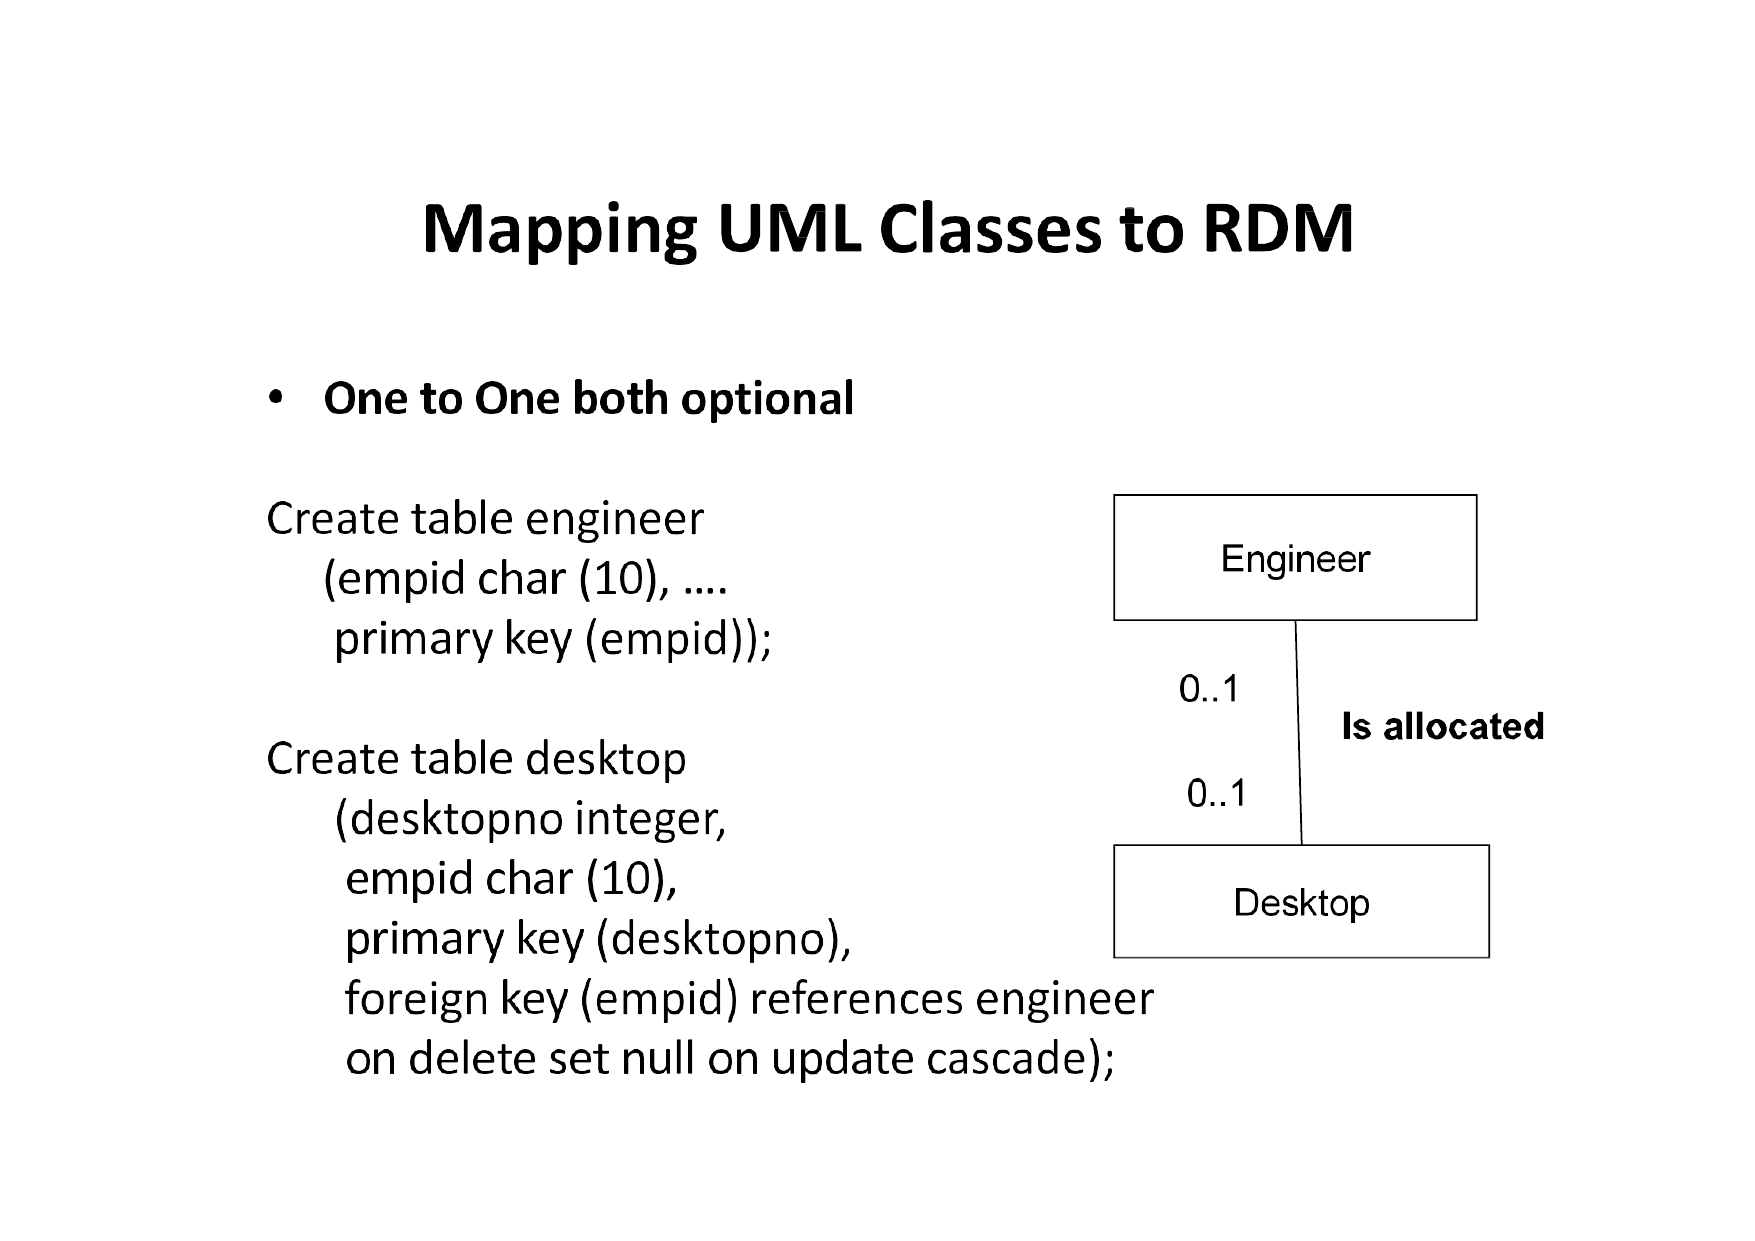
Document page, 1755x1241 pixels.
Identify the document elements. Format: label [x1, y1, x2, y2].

text_box [709, 1049, 757, 1075]
picture [426, 201, 698, 265]
text_box [324, 381, 408, 415]
picture [420, 383, 462, 415]
text_box [1113, 493, 1478, 619]
text_box [770, 203, 826, 252]
text_box [574, 379, 667, 415]
text_box [721, 203, 761, 253]
picture [268, 501, 398, 535]
picture [345, 978, 486, 1023]
text_box [580, 558, 590, 602]
text_box [411, 503, 448, 535]
text_box [1113, 619, 1544, 959]
picture [976, 980, 1155, 1023]
picture [774, 1049, 794, 1075]
picture [336, 798, 562, 843]
text_box [486, 859, 553, 895]
text_box [454, 739, 512, 775]
text_box [835, 203, 862, 252]
text_box [1206, 203, 1242, 252]
picture [881, 200, 1101, 253]
picture [597, 918, 850, 963]
text_box [507, 619, 573, 663]
text_box [800, 1039, 913, 1083]
text_box [503, 979, 569, 1023]
text_box [550, 1043, 609, 1075]
text_box [1119, 207, 1183, 253]
text_box [411, 743, 448, 775]
text_box [596, 558, 668, 603]
picture [552, 569, 566, 594]
text_box [519, 919, 584, 963]
picture [467, 929, 504, 963]
picture [268, 741, 398, 775]
text_box [688, 1039, 693, 1074]
picture [559, 869, 574, 894]
text_box [405, 559, 464, 603]
picture [586, 618, 769, 663]
picture [526, 739, 685, 783]
text_box [479, 559, 546, 595]
picture [269, 389, 282, 403]
text_box [348, 920, 461, 963]
text_box [346, 869, 407, 895]
picture [682, 379, 852, 423]
picture [927, 1038, 1112, 1083]
text_box [624, 1039, 681, 1075]
text_box [587, 858, 676, 903]
picture [456, 629, 493, 663]
picture [752, 978, 962, 1015]
text_box [476, 381, 559, 415]
picture [526, 500, 704, 543]
text_box [454, 499, 512, 535]
text_box [337, 620, 450, 663]
picture [582, 978, 736, 1023]
text_box [346, 1049, 394, 1075]
text_box [1248, 203, 1288, 252]
text_box [325, 558, 399, 603]
picture [577, 800, 724, 843]
text_box [413, 859, 471, 903]
text_box [1296, 203, 1352, 252]
text_box [410, 1039, 536, 1075]
